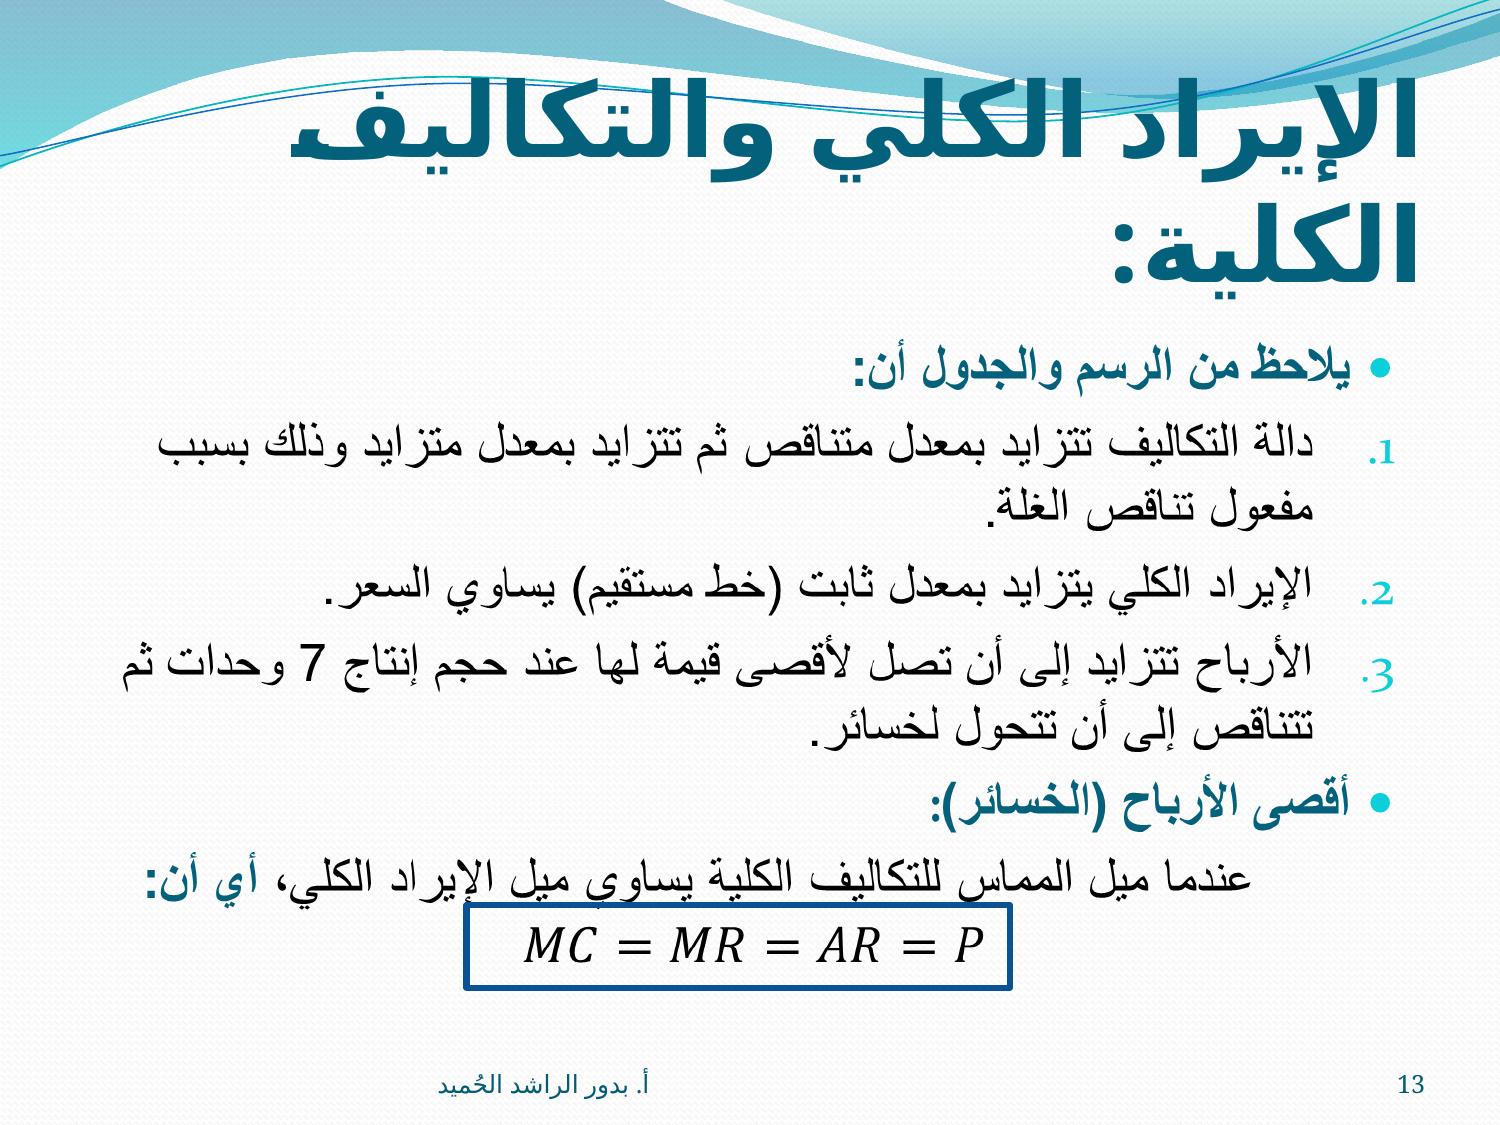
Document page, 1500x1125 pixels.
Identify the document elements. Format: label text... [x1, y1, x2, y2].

list [75, 317, 1425, 1038]
title الإيراد الكلي والتكاليف الكلية: [75, 115, 1425, 303]
slide_number 13 [1299, 1042, 1425, 1103]
text_box [464, 903, 1012, 990]
footer أ. بدور الراشد الحُميد [437, 1042, 988, 1103]
